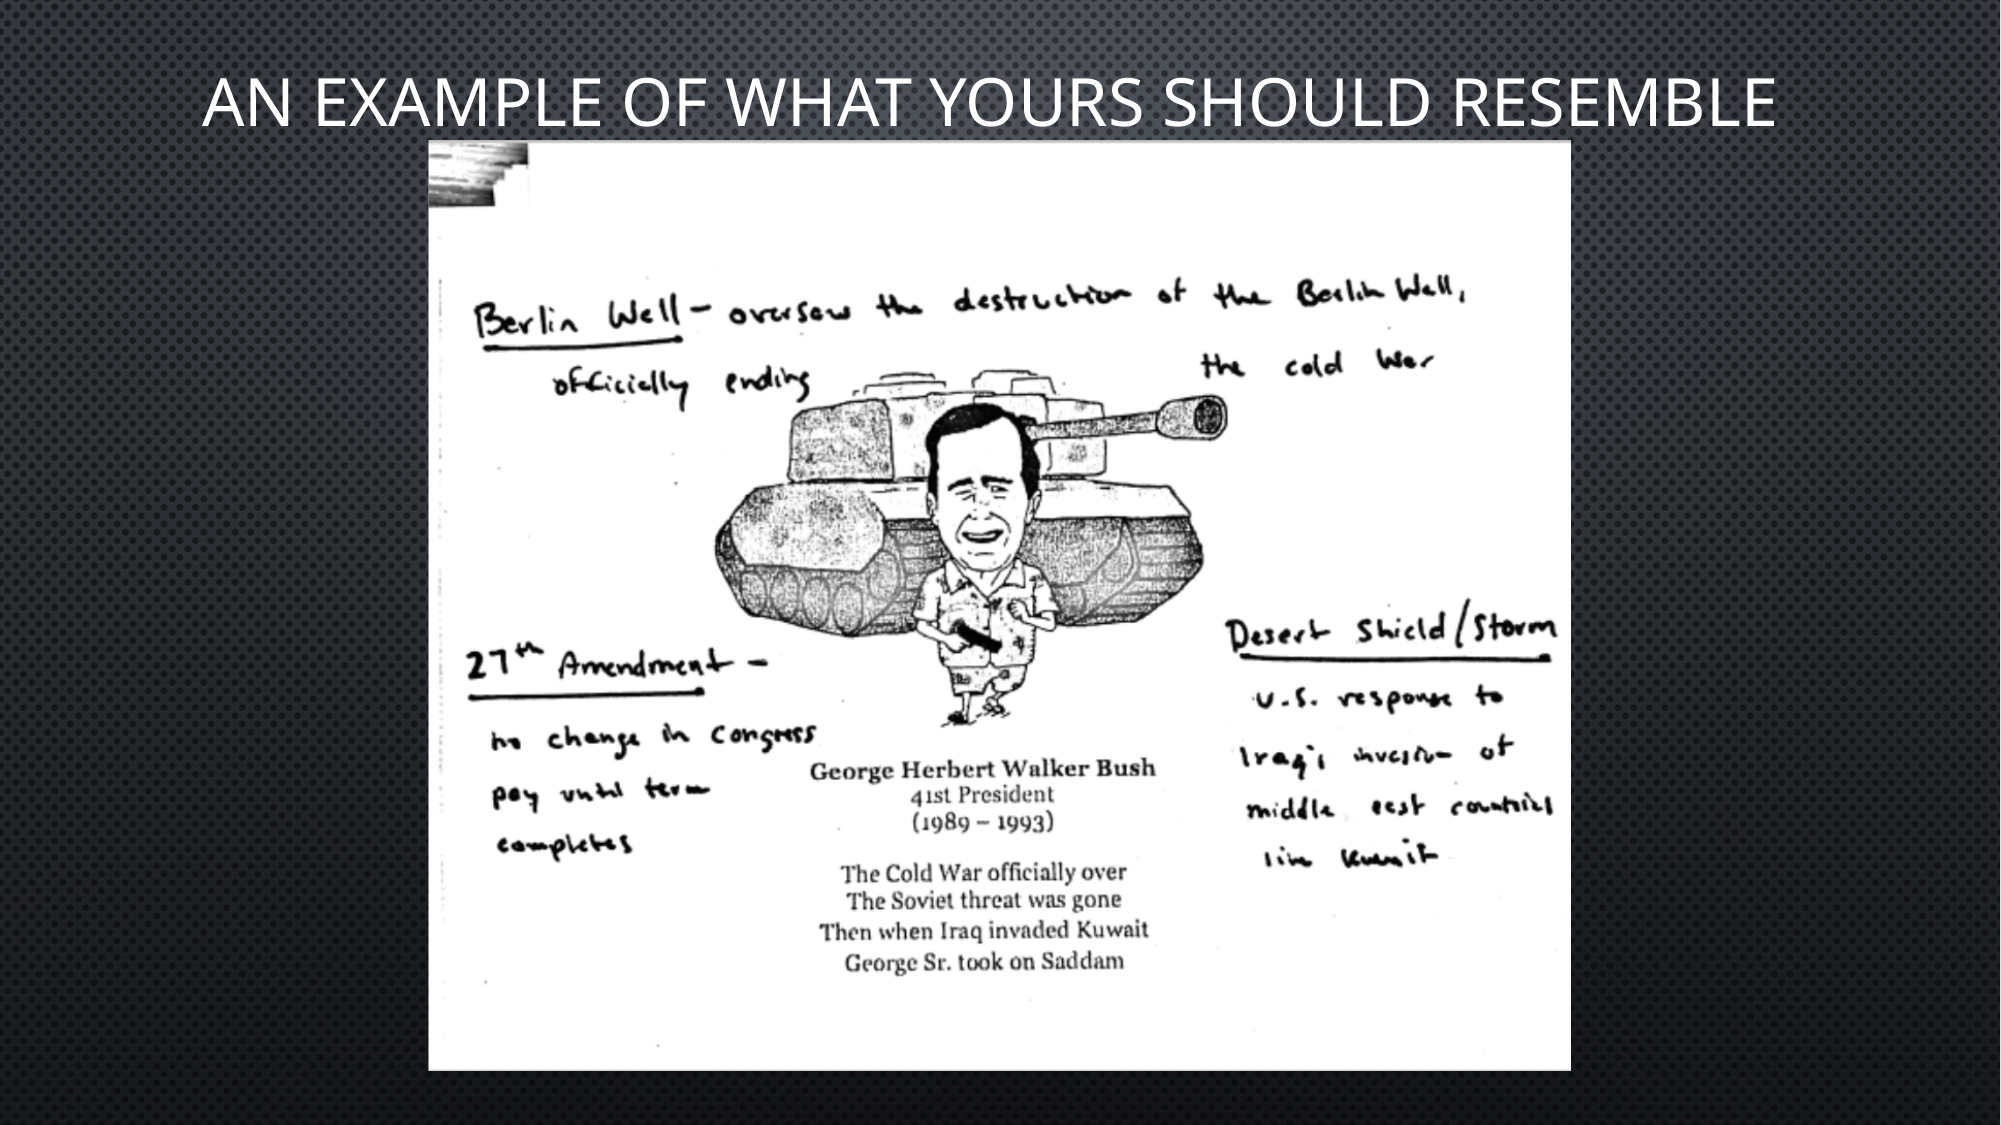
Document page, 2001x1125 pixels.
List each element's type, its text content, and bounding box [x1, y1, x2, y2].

title An Example of what yours should resemble [187, 33, 533, 167]
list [533, 33, 1466, 1125]
picture [429, 140, 533, 1071]
picture [1466, 140, 1571, 1071]
title An Example of what yours should resemble [1466, 33, 1813, 167]
